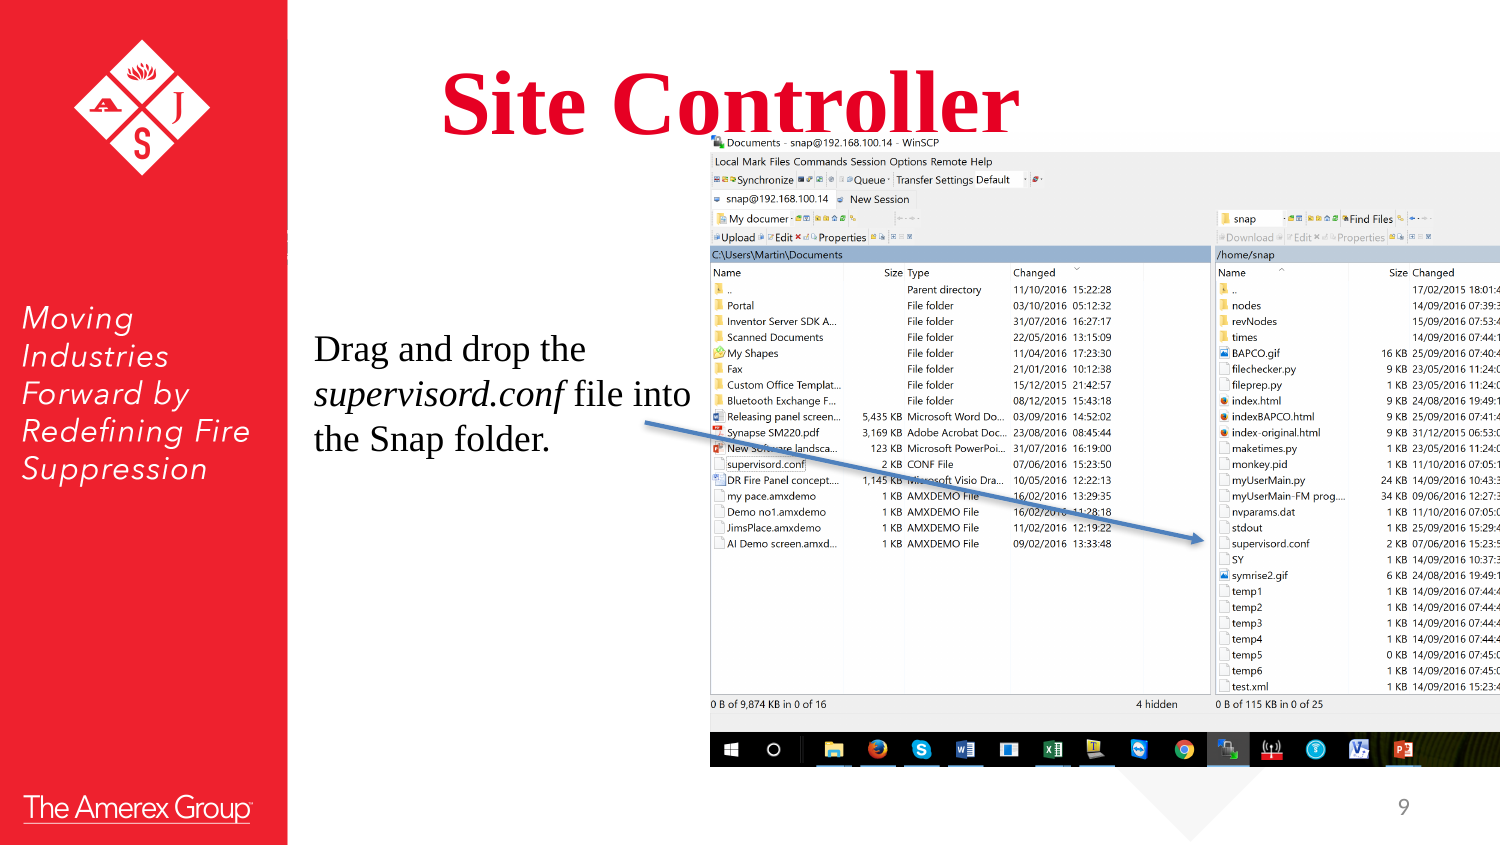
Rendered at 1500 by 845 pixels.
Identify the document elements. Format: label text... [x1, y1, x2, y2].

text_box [644, 422, 1205, 542]
picture [0, 0, 1500, 845]
text_box Drag and drop the supervisord.conf file into the Snap folder. [299, 268, 705, 512]
slide_number 9 [1074, 782, 1425, 828]
list Site Controller [425, 81, 1425, 161]
